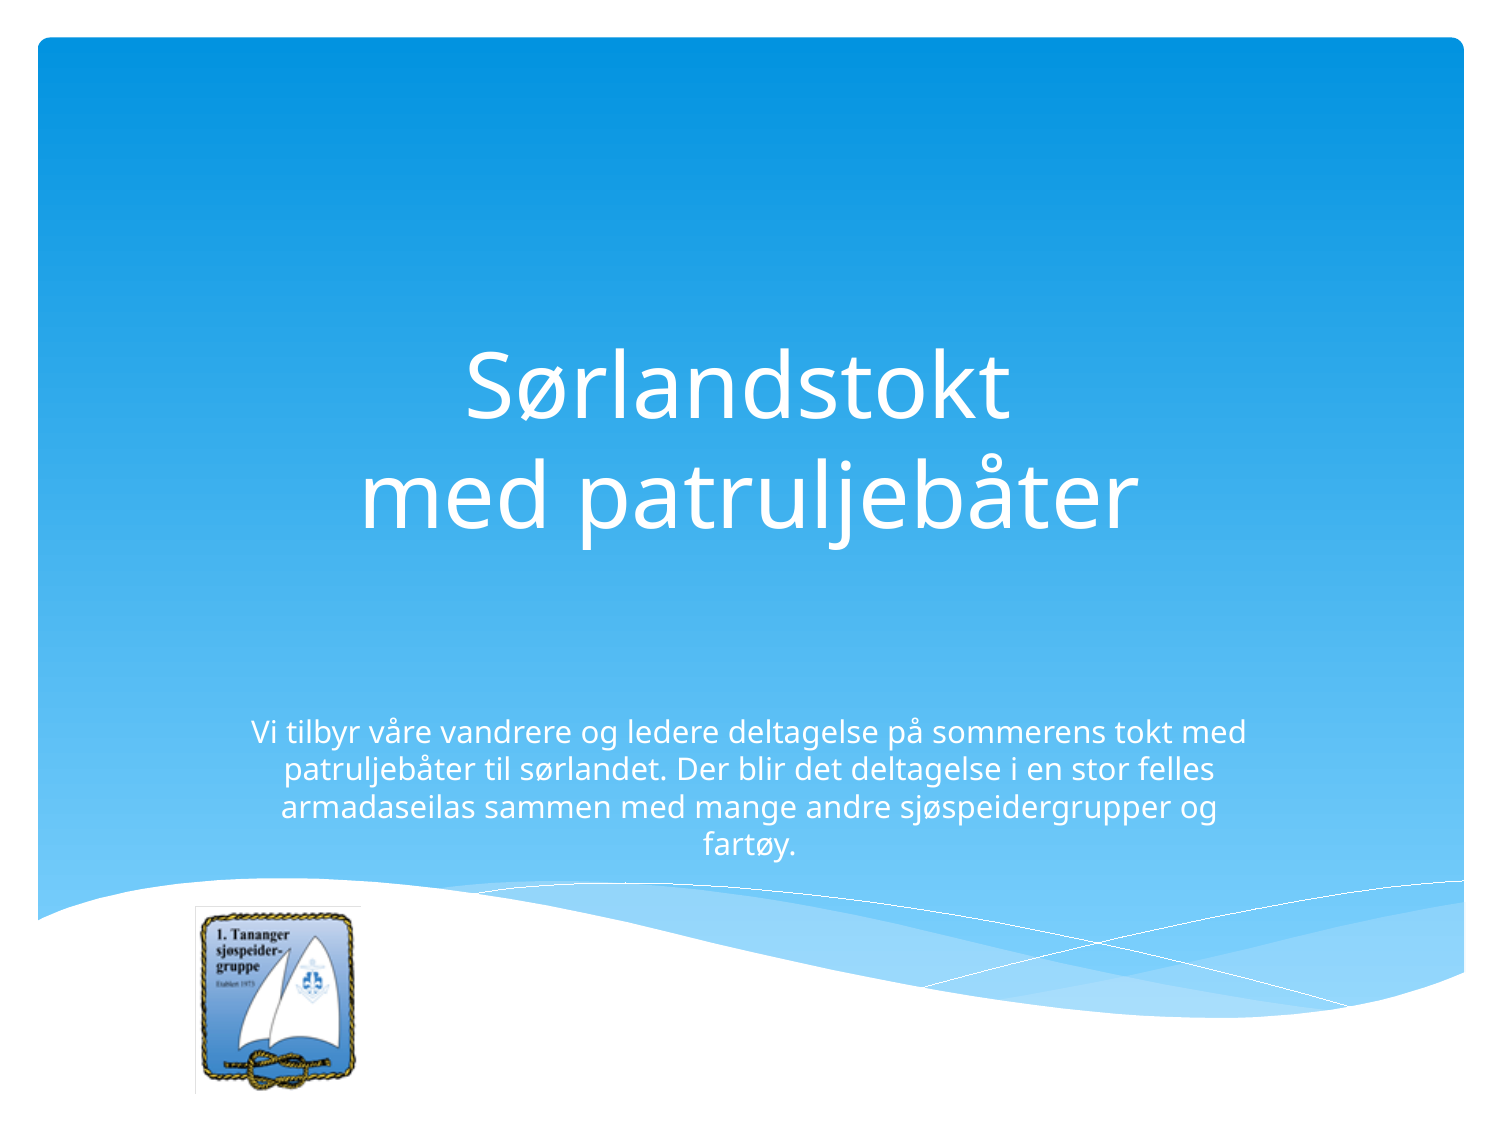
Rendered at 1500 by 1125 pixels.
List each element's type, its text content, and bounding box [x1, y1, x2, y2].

title Sørlandstokt med patruljebåter [112, 262, 1388, 555]
picture [194, 904, 361, 1095]
subtitle Vi tilbyr våre vandrere og ledere deltagelse på sommerens tokt med patruljebåter til sørlandet. Der blir det deltagelse i en stor felles armadaseilas sammen med mange andre sjøspeidergrupper og fartøy. [225, 704, 1275, 870]
